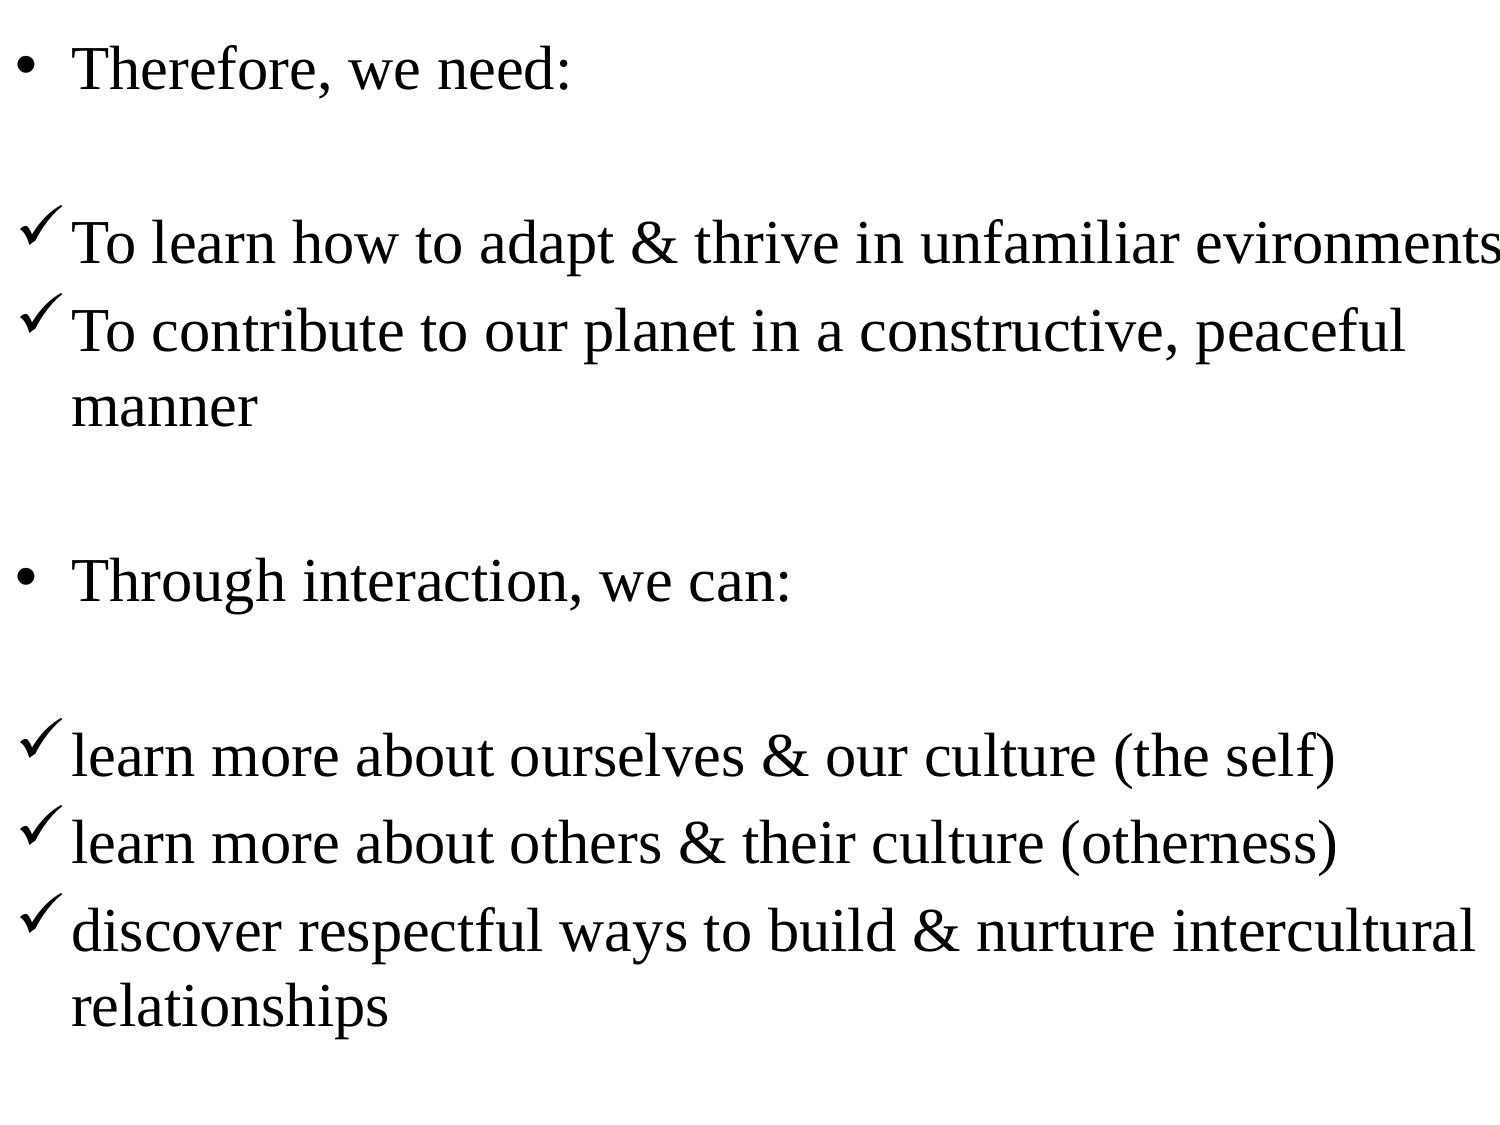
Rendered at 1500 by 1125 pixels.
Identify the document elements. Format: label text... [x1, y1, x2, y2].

list Therefore, we need: To learn how to adapt & thrive in unfamiliar evironments To contribute to our planet in a constructive, peaceful manner Through interaction, we can: learn more about ourselves & our culture (the self) learn more about others & their culture (otherness) discover respectful ways to build & nurture intercultural relationships [0, 19, 1500, 1083]
